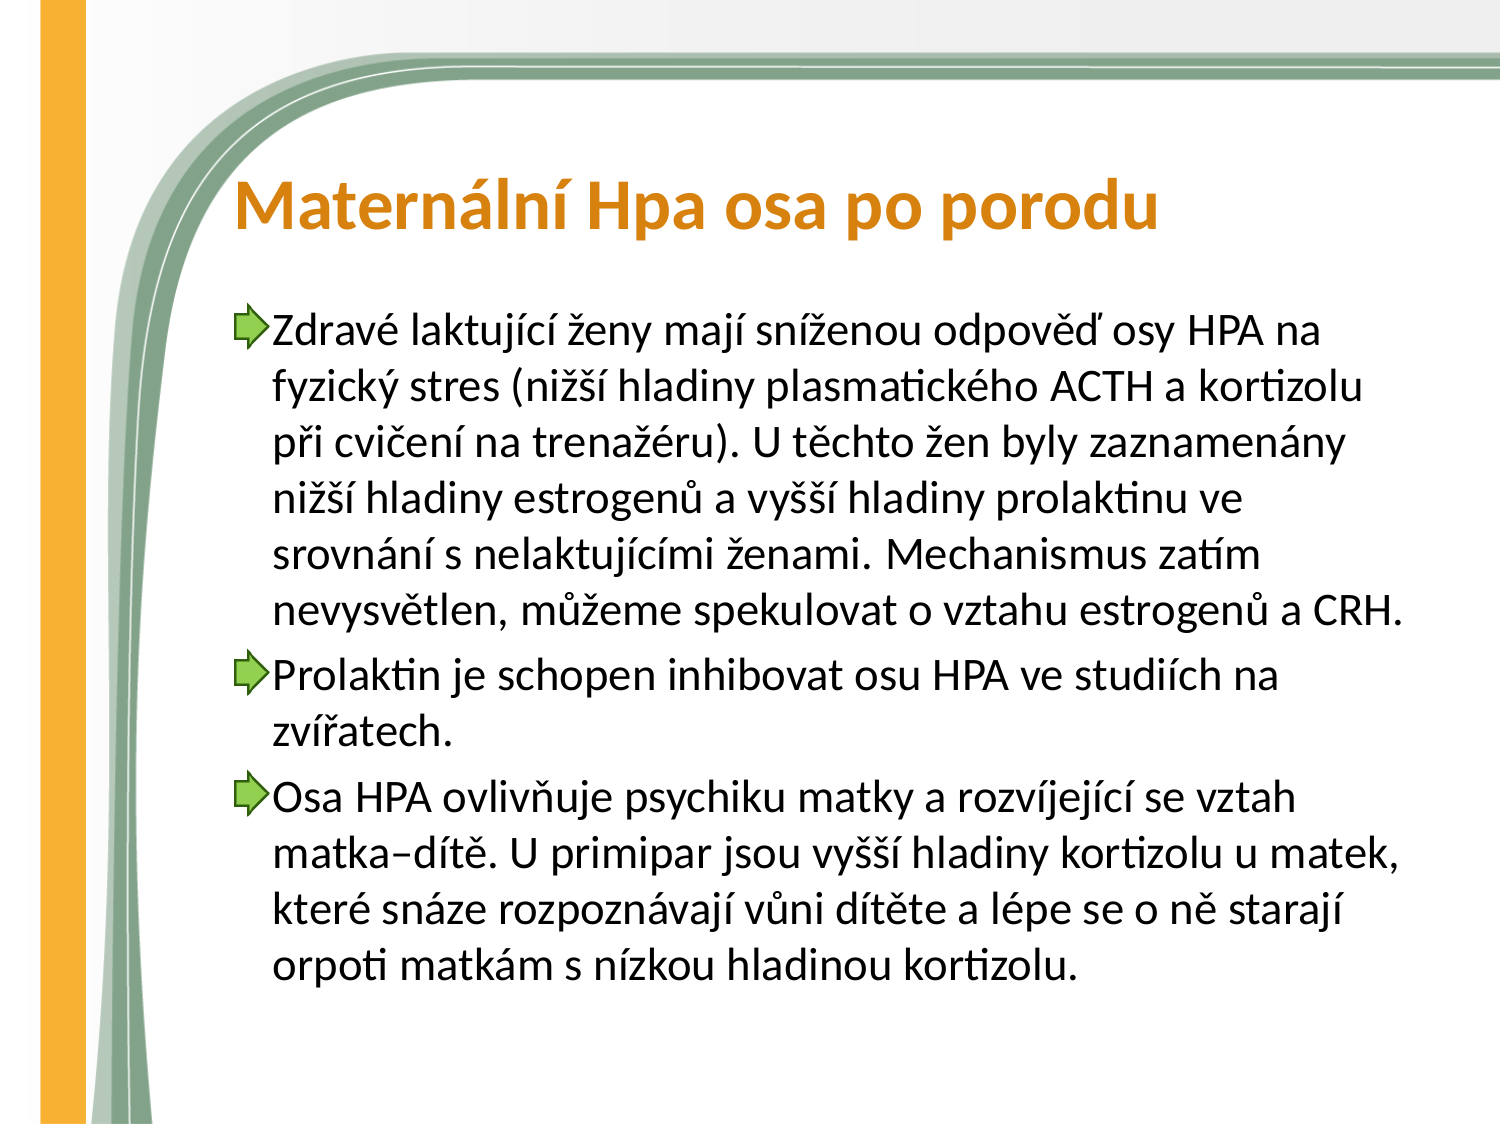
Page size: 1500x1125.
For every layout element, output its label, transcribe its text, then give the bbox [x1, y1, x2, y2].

list Zdravé laktující ženy mají sníženou odpověď osy HPA na fyzický stres (nižší hladiny plasmatického ACTH a kortizolu při cvičení na trenažéru). U těchto žen byly zaznamenány nižší hladiny estrogenů a vyšší hladiny prolaktinu ve srovnání s nelaktujícími ženami. Mechanismus zatím nevysvětlen, můžeme spekulovat o vztahu estrogenů a CRH. Prolaktin je schopen inhibovat osu HPA ve studiích na zvířatech. Osa HPA ovlivňuje psychiku matky a rozvíjející se vztah matka–dítě. U primipar jsou vyšší hladiny kortizolu u matek, které snáze rozpoznávají vůni dítěte a lépe se o ně starají orpoti matkám s nízkou hladinou kortizolu. [218, 290, 1425, 1035]
title Maternální Hpa osa po porodu [218, 149, 1425, 252]
picture [0, 0, 1500, 1125]
